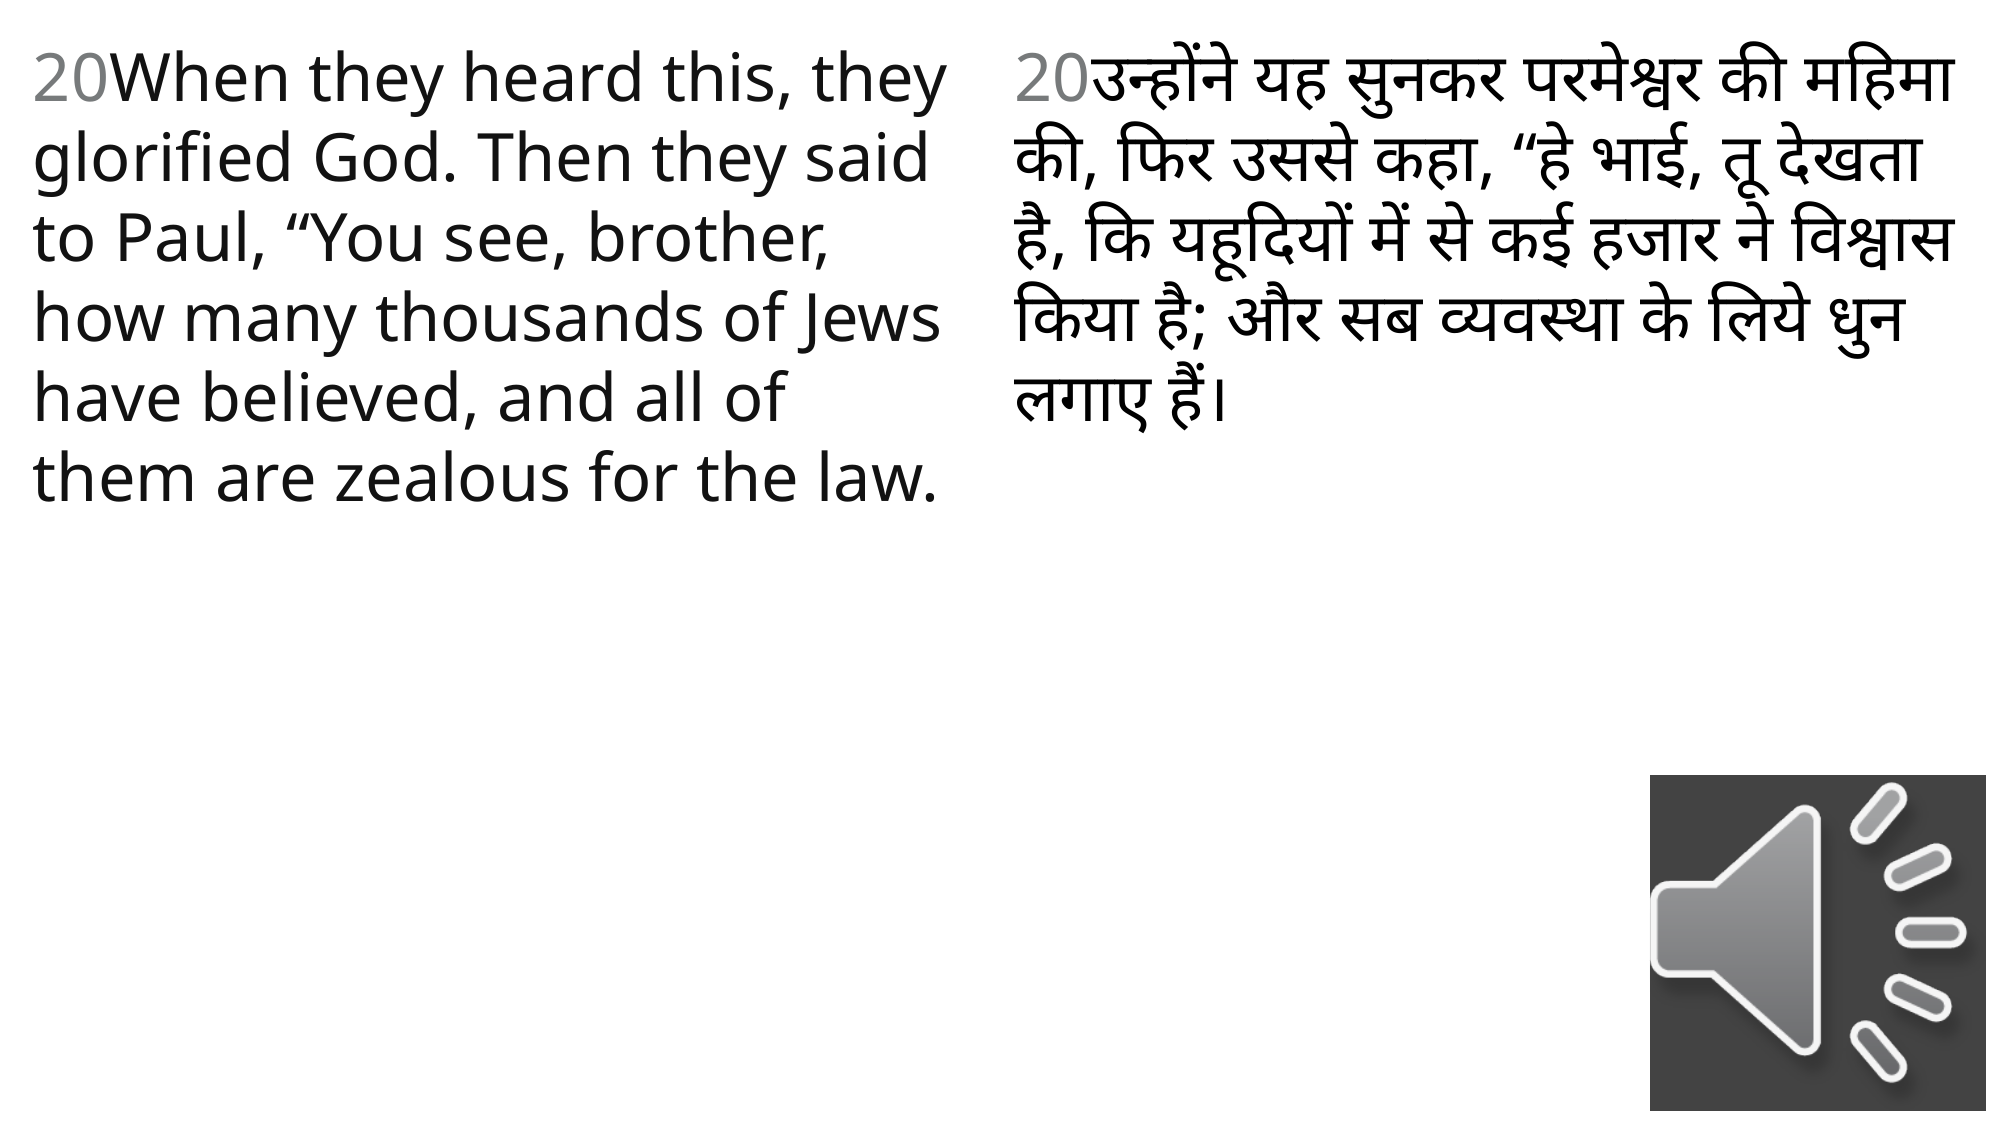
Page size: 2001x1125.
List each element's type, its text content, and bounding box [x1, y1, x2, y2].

text_box 20उन्होंने यह सुनकर परमेश्वर की महिमा की, फिर उससे कहा, “हे भाई, तू देखता है, कि यहूदियों में से कई हजार ने विश्वास किया है; और सब व्यवस्था के लिये धुन लगाए हैं। [999, 27, 2000, 1104]
text_box 20When they heard this, they glorified God. Then they said to Paul, “You see, brother, how many thousands of Jews have believed, and all of them are zealous for the law. [18, 27, 973, 1104]
picture [1648, 773, 1987, 1112]
